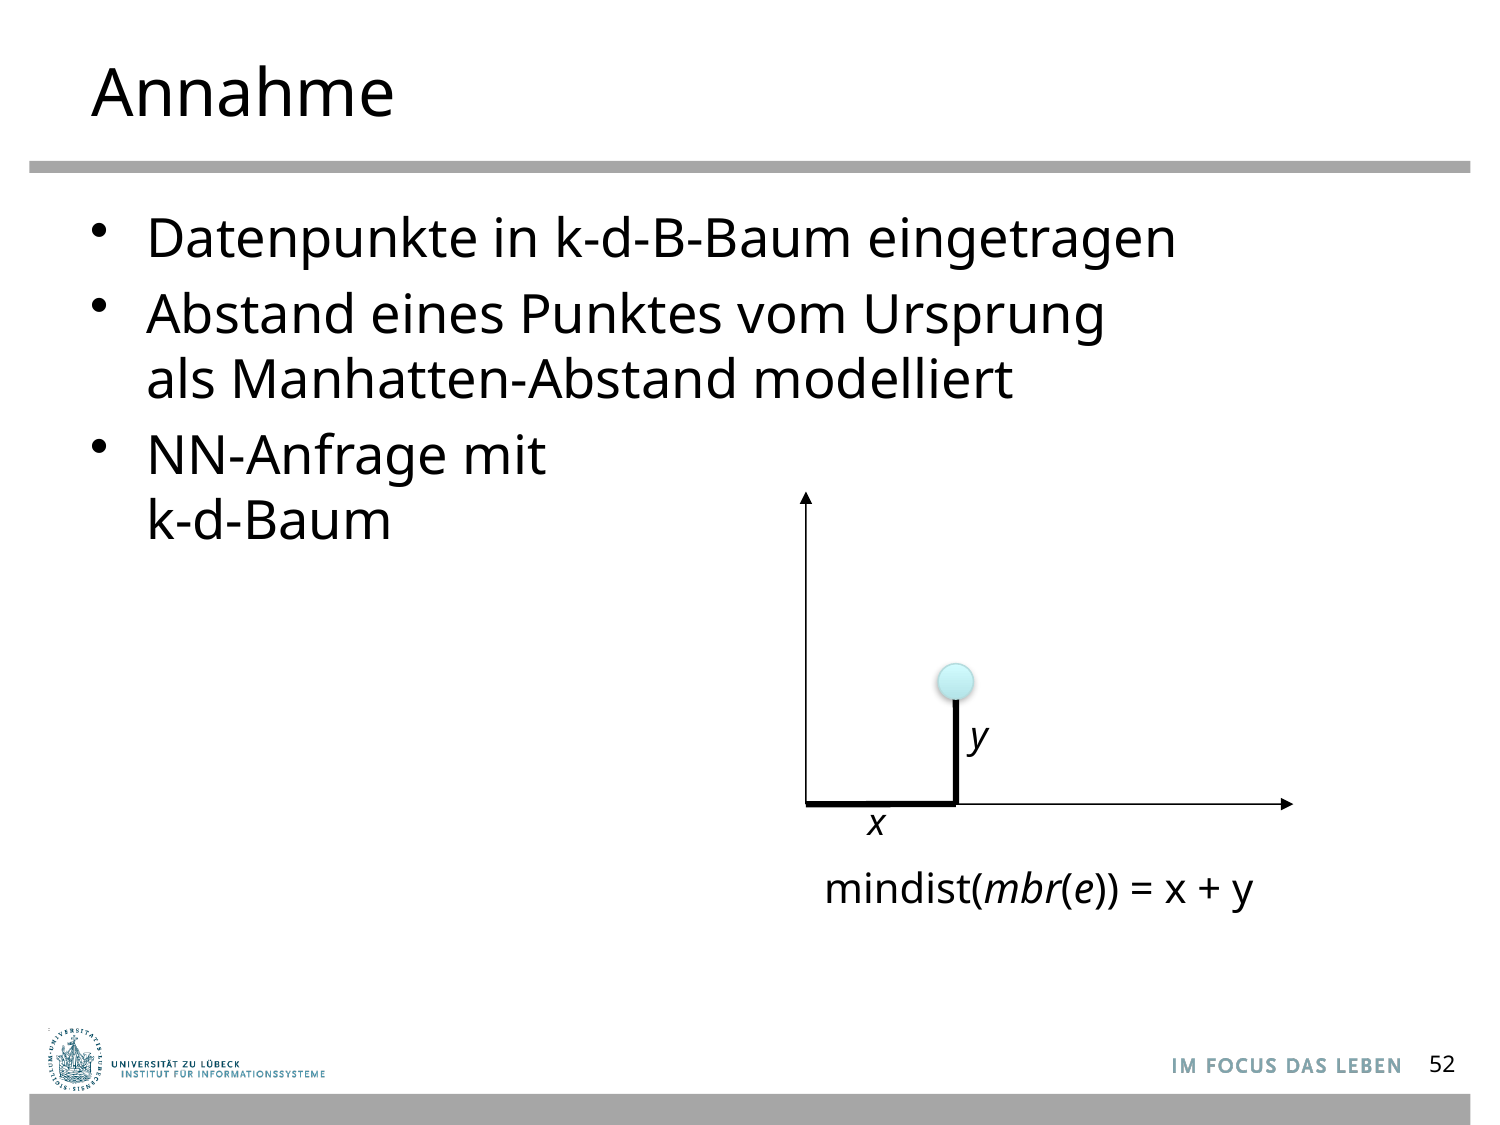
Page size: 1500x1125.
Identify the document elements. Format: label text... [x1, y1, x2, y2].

list Datenpunkte in k-d-B-Baum eingetragen Abstand eines Punktes vom Ursprung als Manhatten-Abstand modelliert NN-Anfrage mit k-d-Baum [75, 196, 1425, 1012]
picture [1173, 1058, 1305, 1073]
text_box [956, 797, 1294, 811]
text_box mindist(mbr(e)) = x + y [809, 854, 1269, 919]
text_box [937, 662, 975, 700]
text_box y [955, 704, 1003, 764]
title Annahme [76, 42, 1427, 126]
slide_number 52 [1305, 1050, 1471, 1083]
text_box x [852, 791, 901, 851]
text_box [799, 491, 813, 803]
